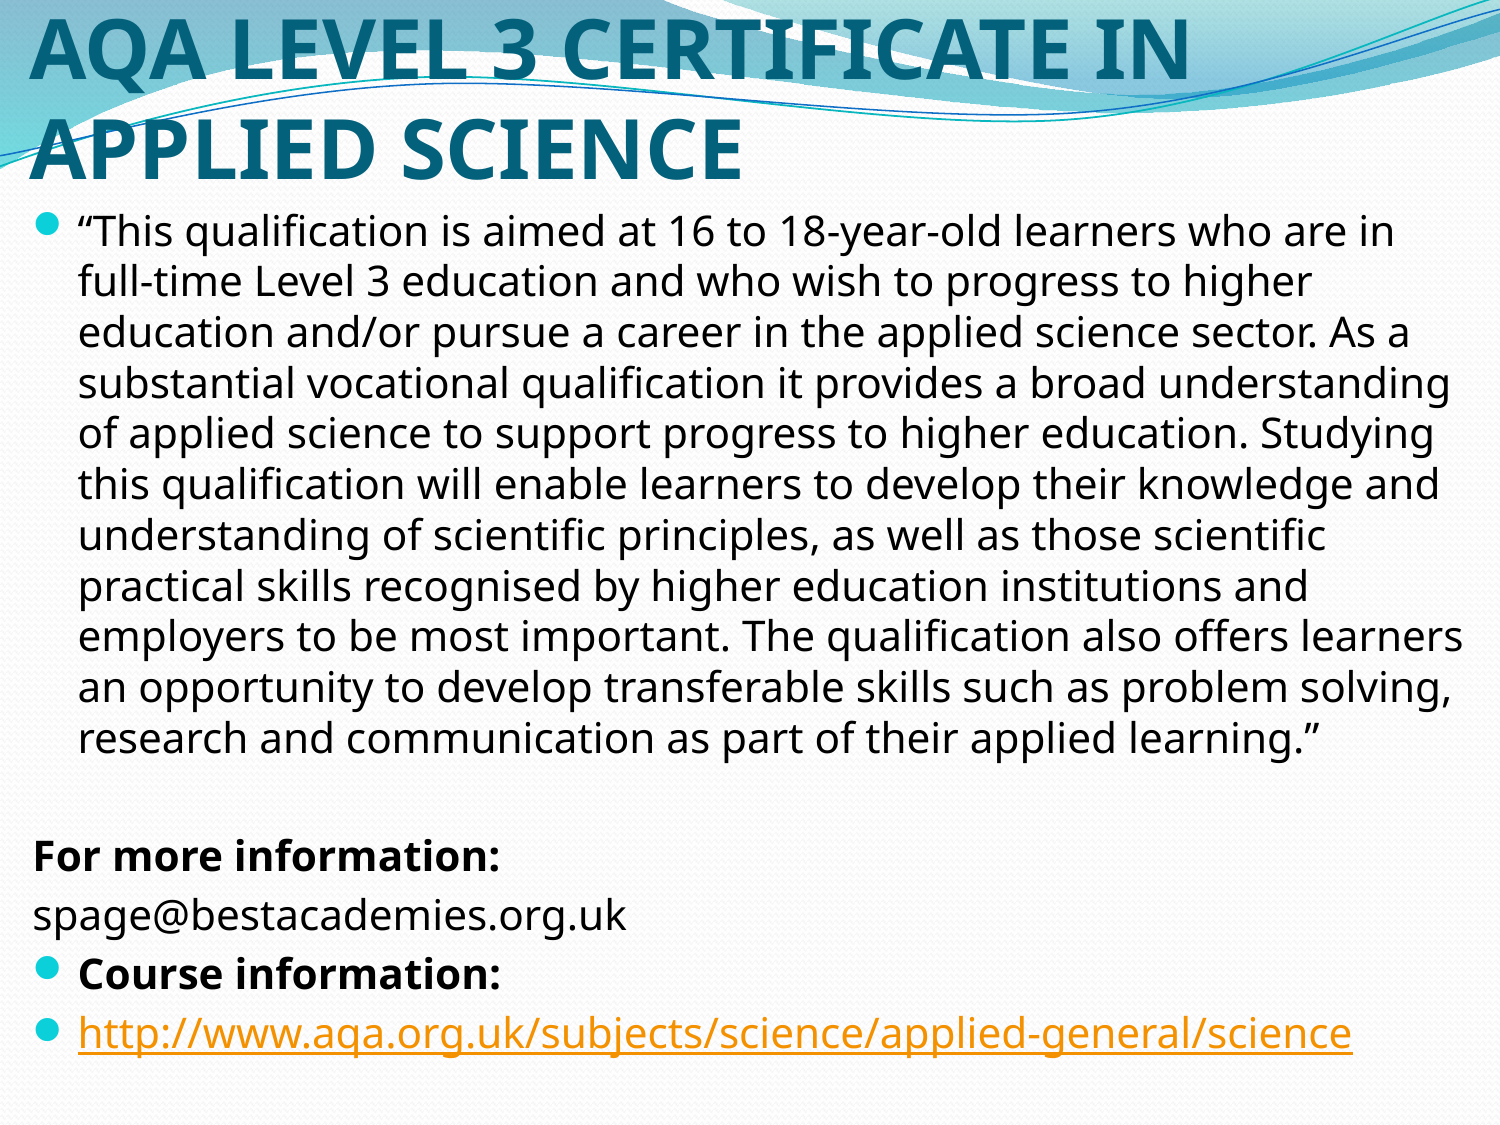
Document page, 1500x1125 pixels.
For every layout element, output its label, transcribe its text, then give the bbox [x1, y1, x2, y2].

list “This qualification is aimed at 16 to 18-year-old learners who are in full-time Level 3 education and who wish to progress to higher education and/or pursue a career in the applied science sector. As a substantial vocational qualification it provides a broad understanding of applied science to support progress to higher education. Studying this qualification will enable learners to develop their knowledge and understanding of scientific principles, as well as those scientific practical skills recognised by higher education institutions and employers to be most important. The qualification also offers learners an opportunity to develop transferable skills such as problem solving, research and communication as part of their applied learning.” For more information: spage@bestacademies.org.uk Course information: http://www.aqa.org.uk/subjects/science/applied-general/science [17, 196, 1483, 1094]
title AQA LEVEL 3 CERTIFICATE IN APPLIED SCIENCE [29, 45, 1425, 196]
